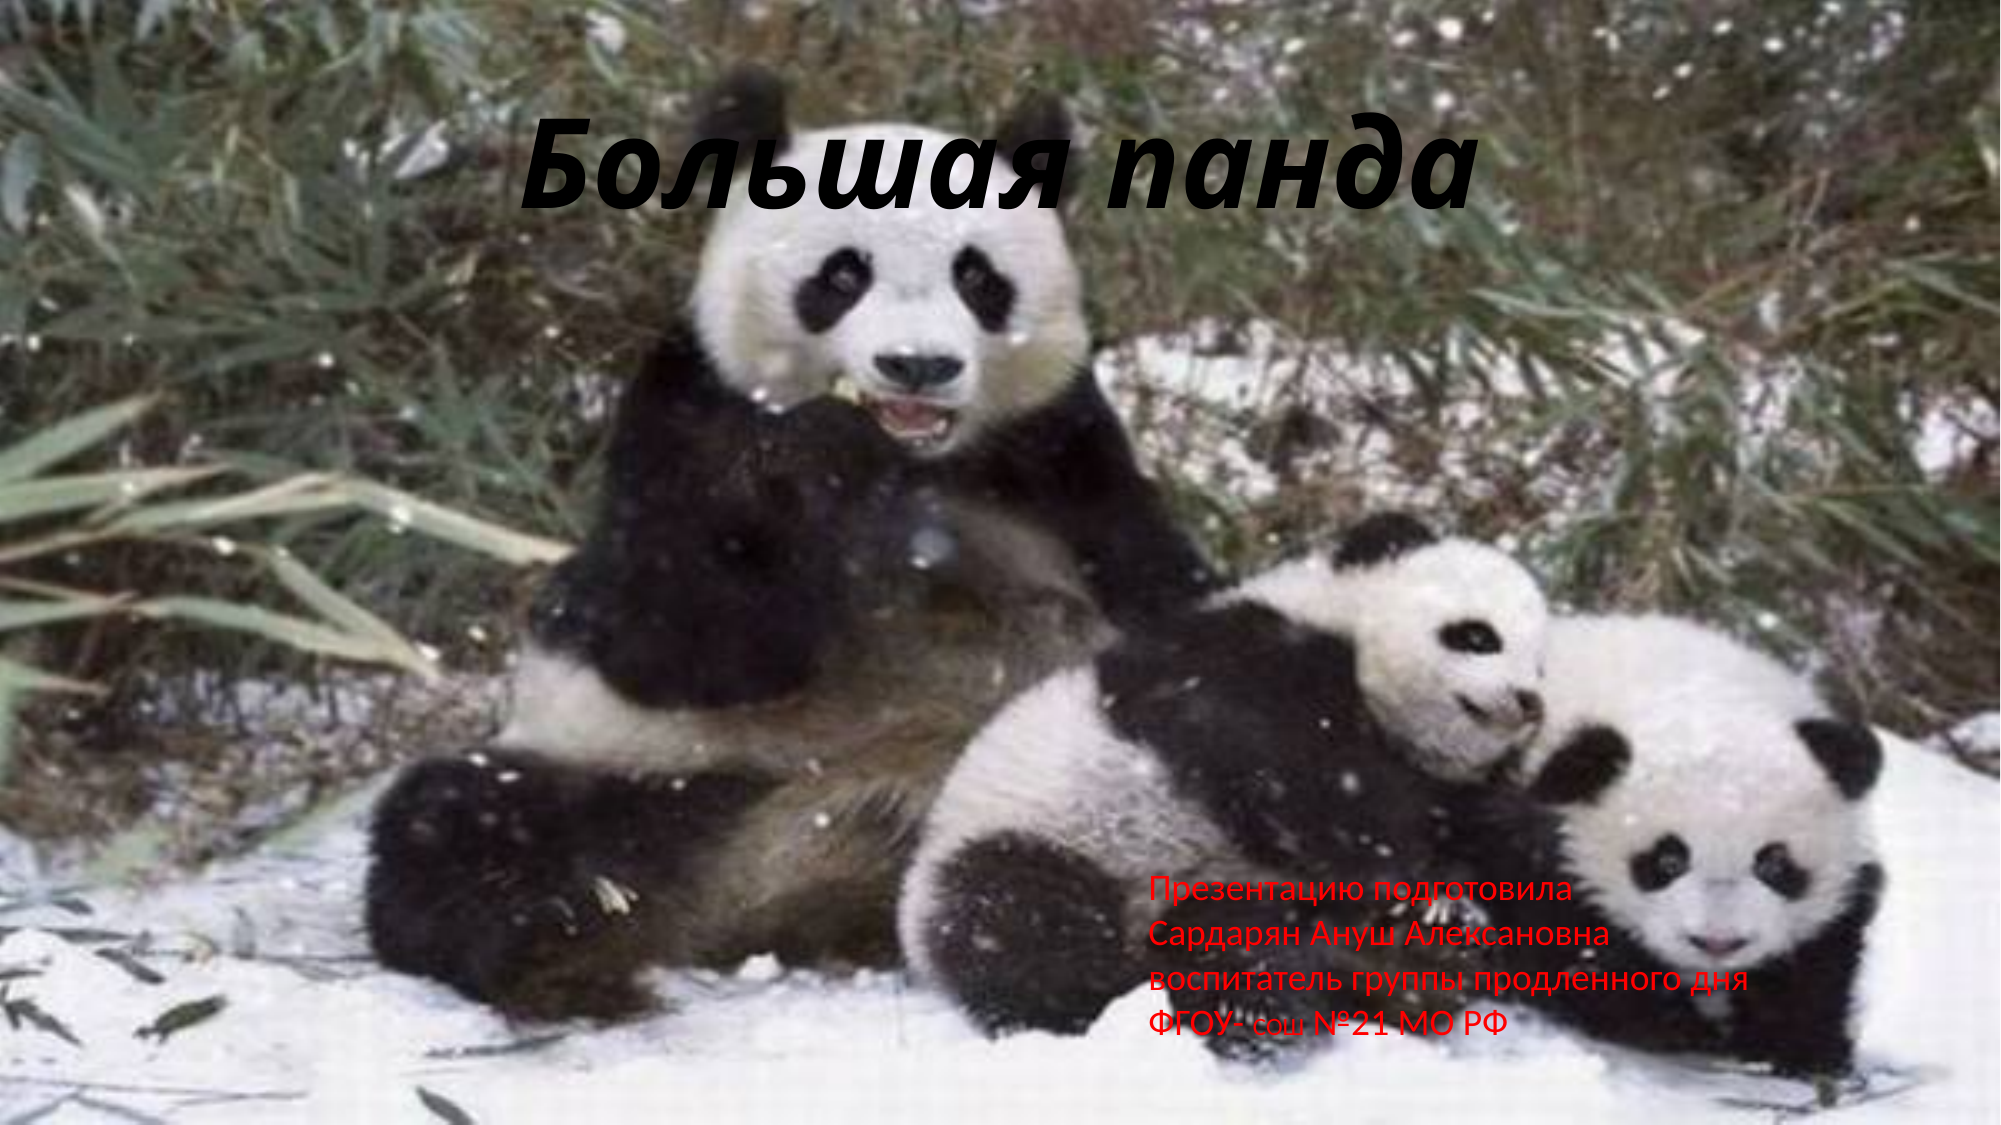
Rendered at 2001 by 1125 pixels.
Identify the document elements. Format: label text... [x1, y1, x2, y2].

title Большая панда [137, 59, 1863, 278]
picture [0, 0, 2001, 1125]
text_box Презентацию подготовила Сардарян Ануш Алексановна воспитатель группы продленного дня ФГОУ- СОШ №21 МО РФ [1133, 855, 2000, 1051]
